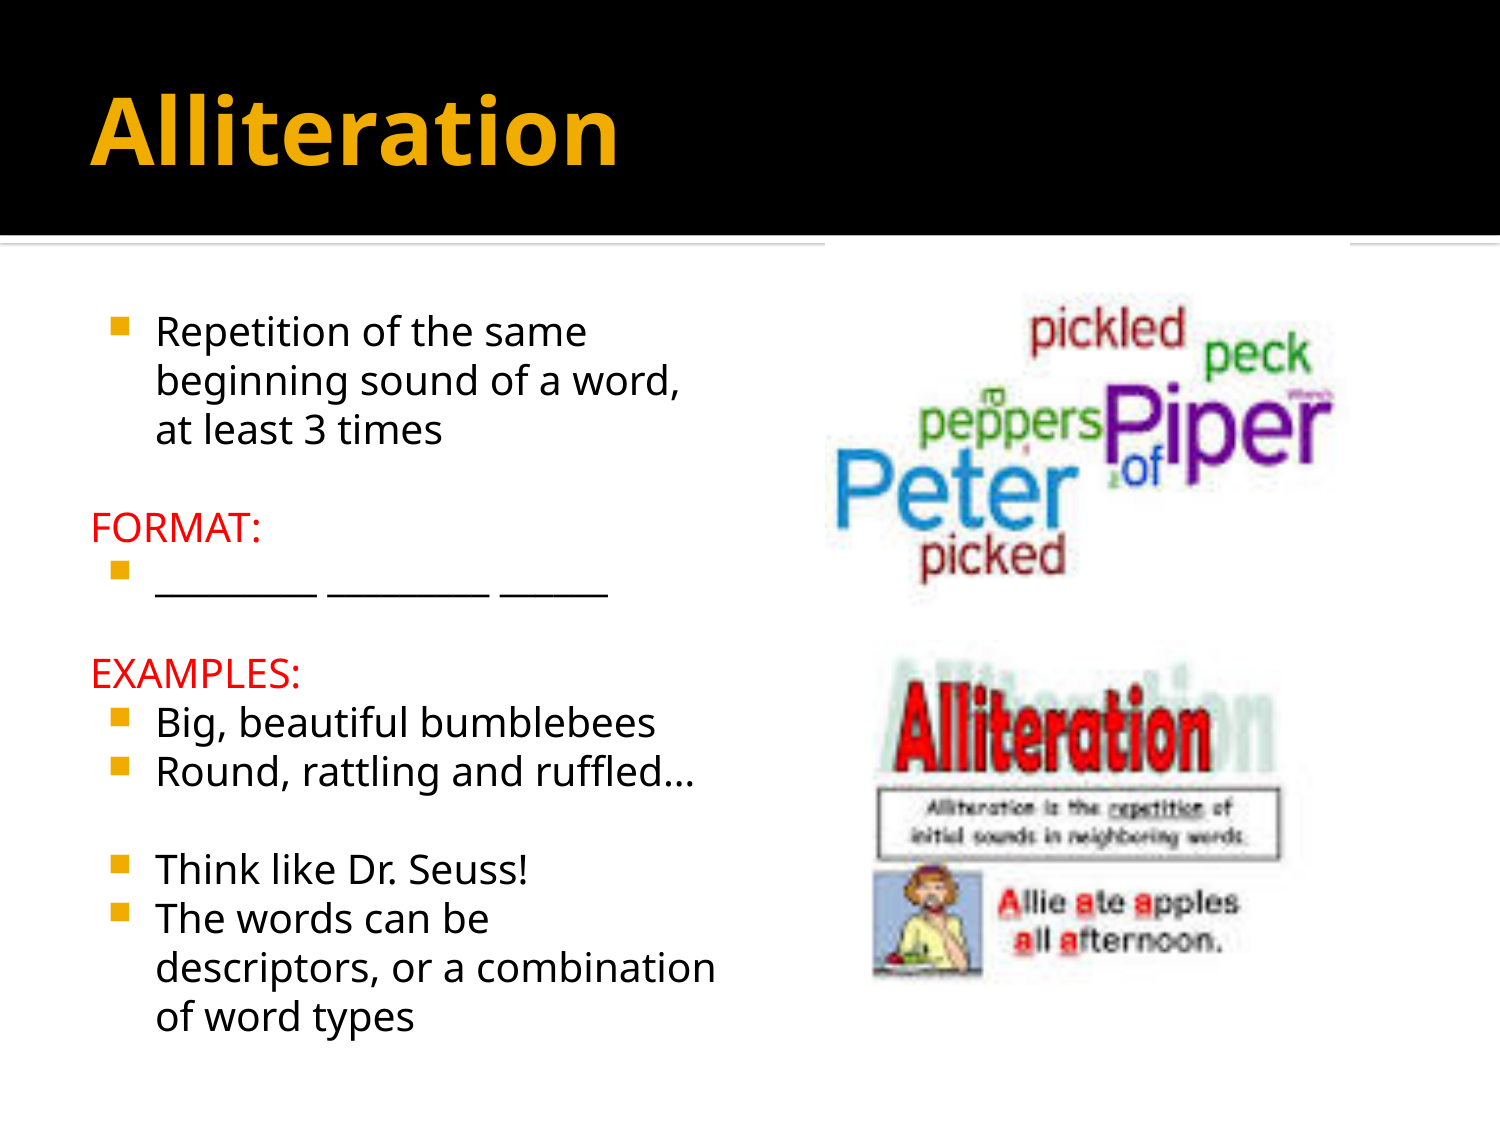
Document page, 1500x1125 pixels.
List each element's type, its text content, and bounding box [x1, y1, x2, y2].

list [824, 237, 1350, 632]
list Repetition of the same beginning sound of a word, at least 3 times FORMAT: _________ _________ ______ EXAMPLES: Big, beautiful bumblebees Round, rattling and ruffled… Think like Dr. Seuss! The words can be descriptors, or a combination of word types [75, 291, 738, 1050]
title Alliteration [75, 24, 1425, 231]
picture [843, 640, 1313, 1005]
